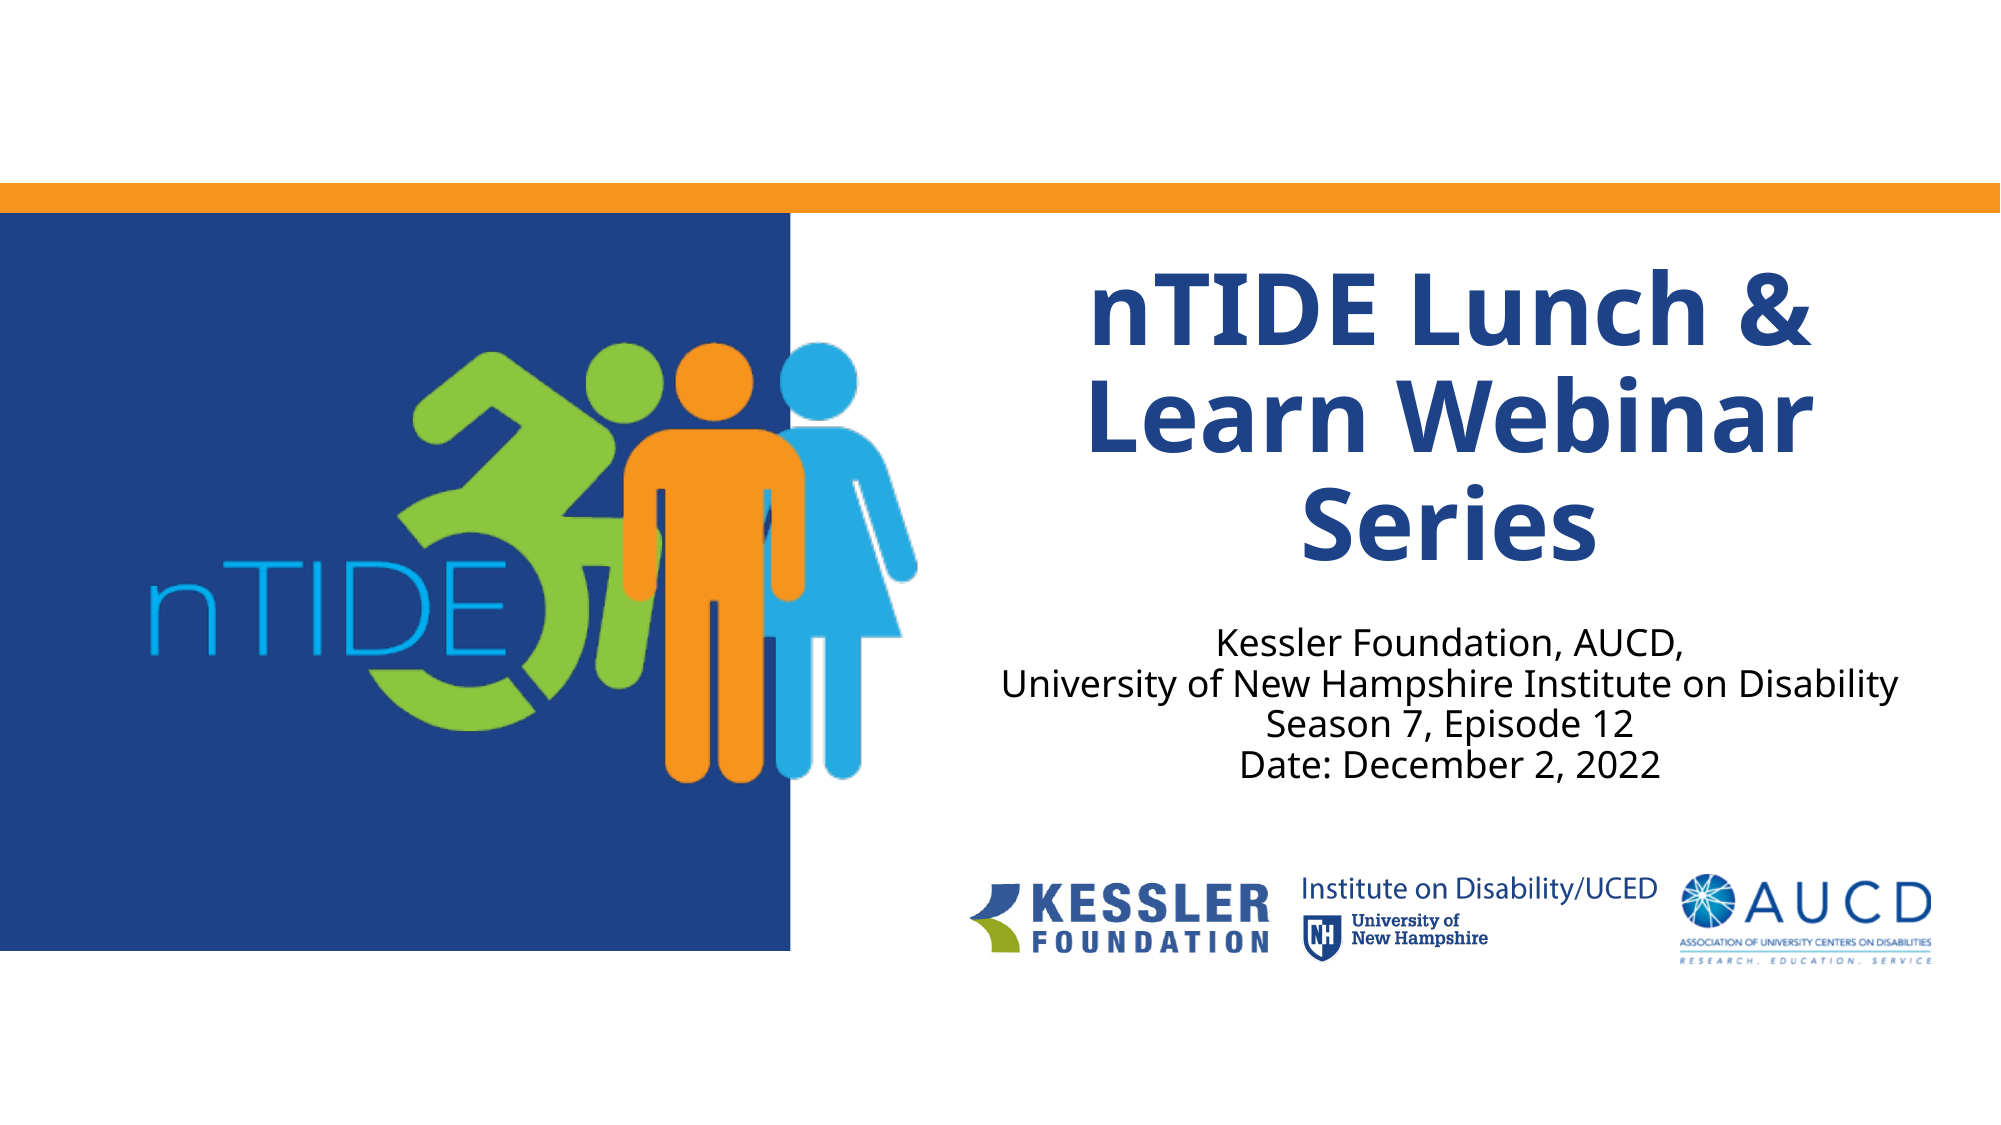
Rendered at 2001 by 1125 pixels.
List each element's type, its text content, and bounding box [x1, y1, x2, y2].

picture [959, 876, 1274, 965]
subtitle Kessler Foundation, AUCD, University of New Hampshire Institute on Disability Season 7, Episode 12 Date: December 2, 2022 [971, 585, 1930, 826]
picture [1293, 869, 1662, 972]
picture [1680, 874, 1935, 967]
picture [121, 327, 951, 826]
title nTIDE Lunch & Learn Webinar Series [971, 301, 1930, 540]
